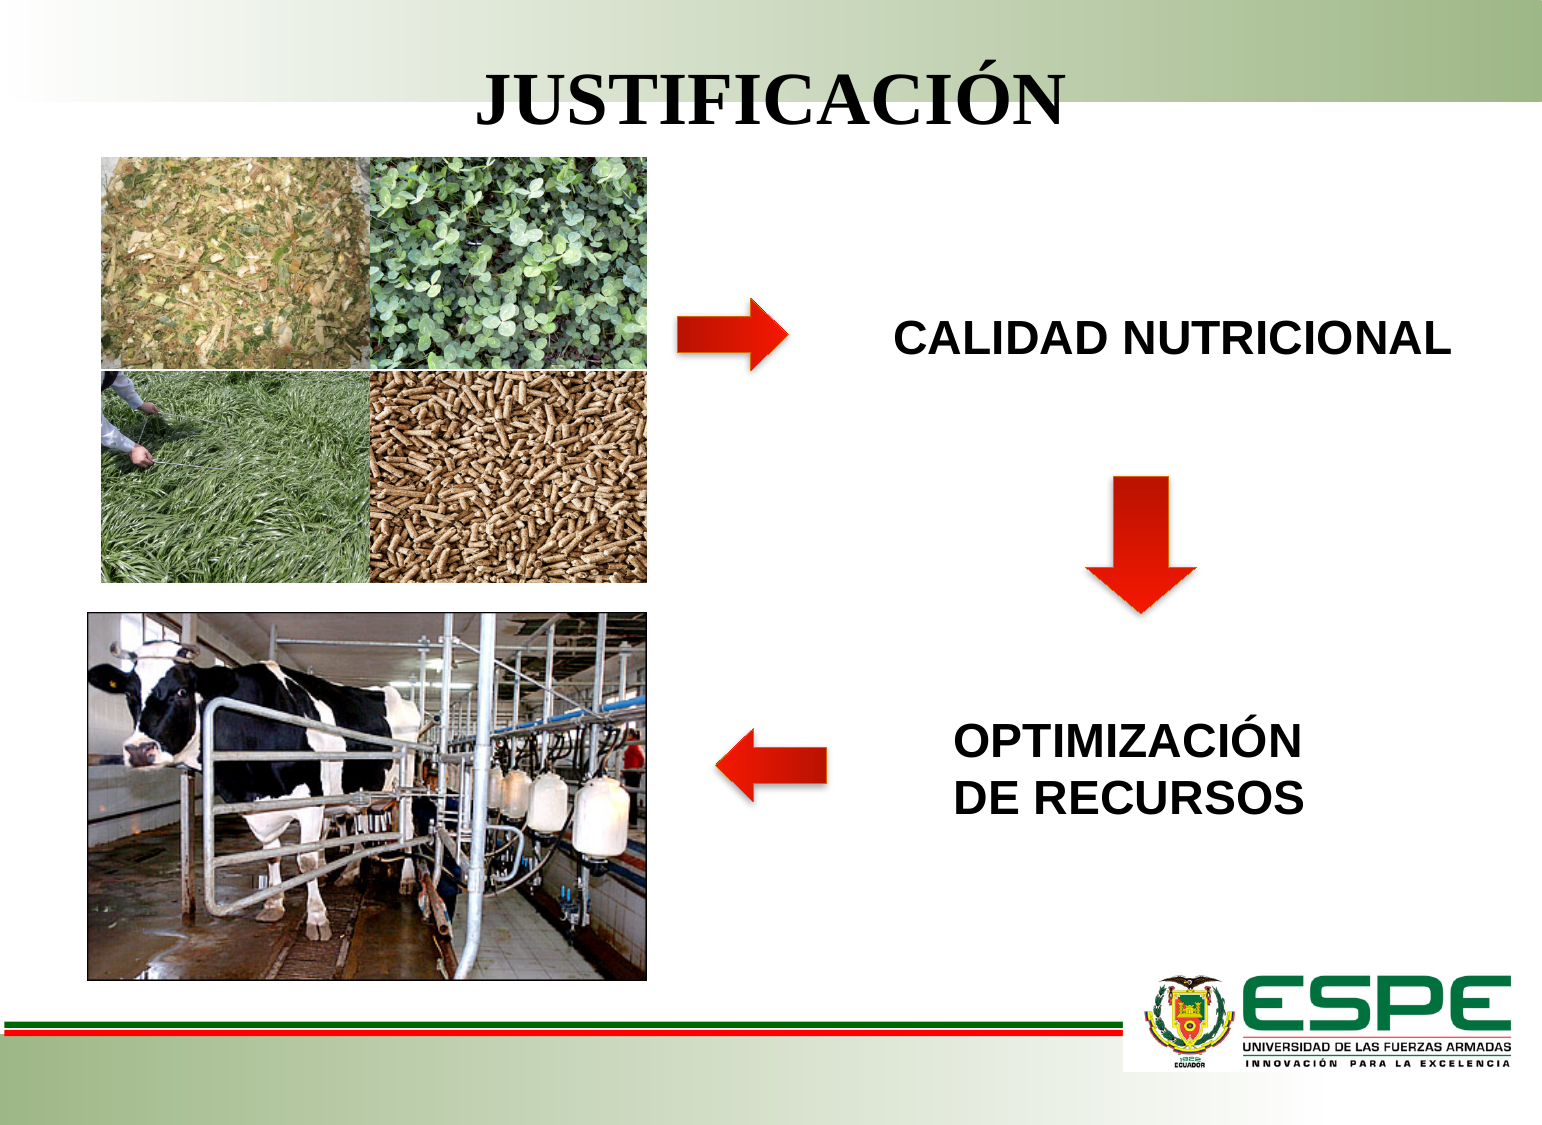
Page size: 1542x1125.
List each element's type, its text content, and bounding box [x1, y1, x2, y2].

text_box OPTIMIZACIÓN DE RECURSOS [946, 702, 1324, 832]
text_box [1085, 476, 1197, 614]
picture [1122, 968, 1537, 1072]
text_box [677, 298, 789, 371]
picture [87, 612, 647, 981]
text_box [100, 155, 648, 583]
text_box JUSTIFICACIÓN [0, 42, 1542, 147]
text_box CALIDAD NUTRICIONAL [885, 299, 1462, 372]
text_box [715, 728, 827, 802]
